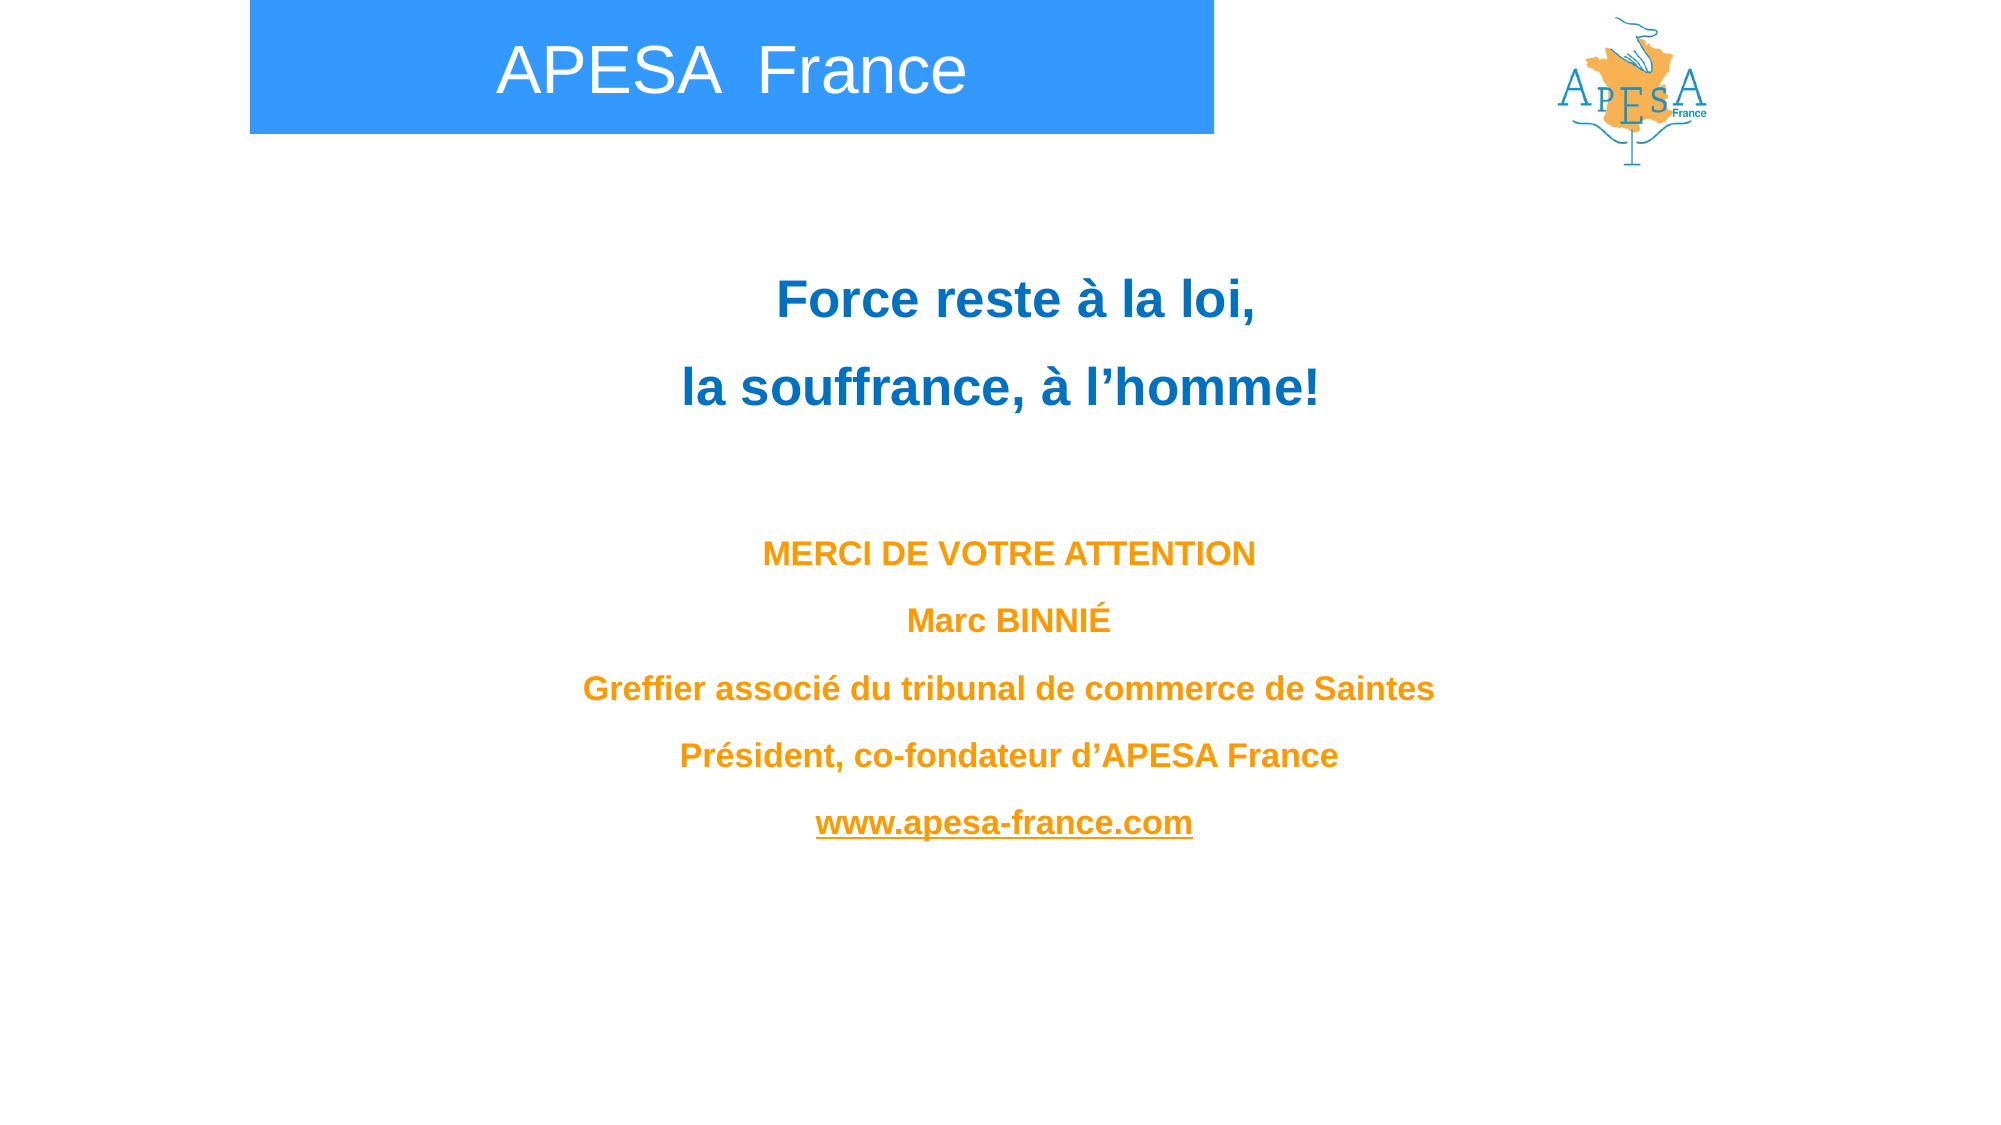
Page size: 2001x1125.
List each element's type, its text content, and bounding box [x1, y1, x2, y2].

text_box APESA France [249, 0, 1215, 134]
text_box Force reste à la loi, la souffrance, à l’homme! MERCI DE VOTRE ATTENTION Marc BINNIÉ Greffier associé du tribunal de commerce de Saintes Président, co-fondateur d’APESA France www.apesa-france.com [249, 176, 1751, 988]
picture [1514, 0, 1750, 183]
